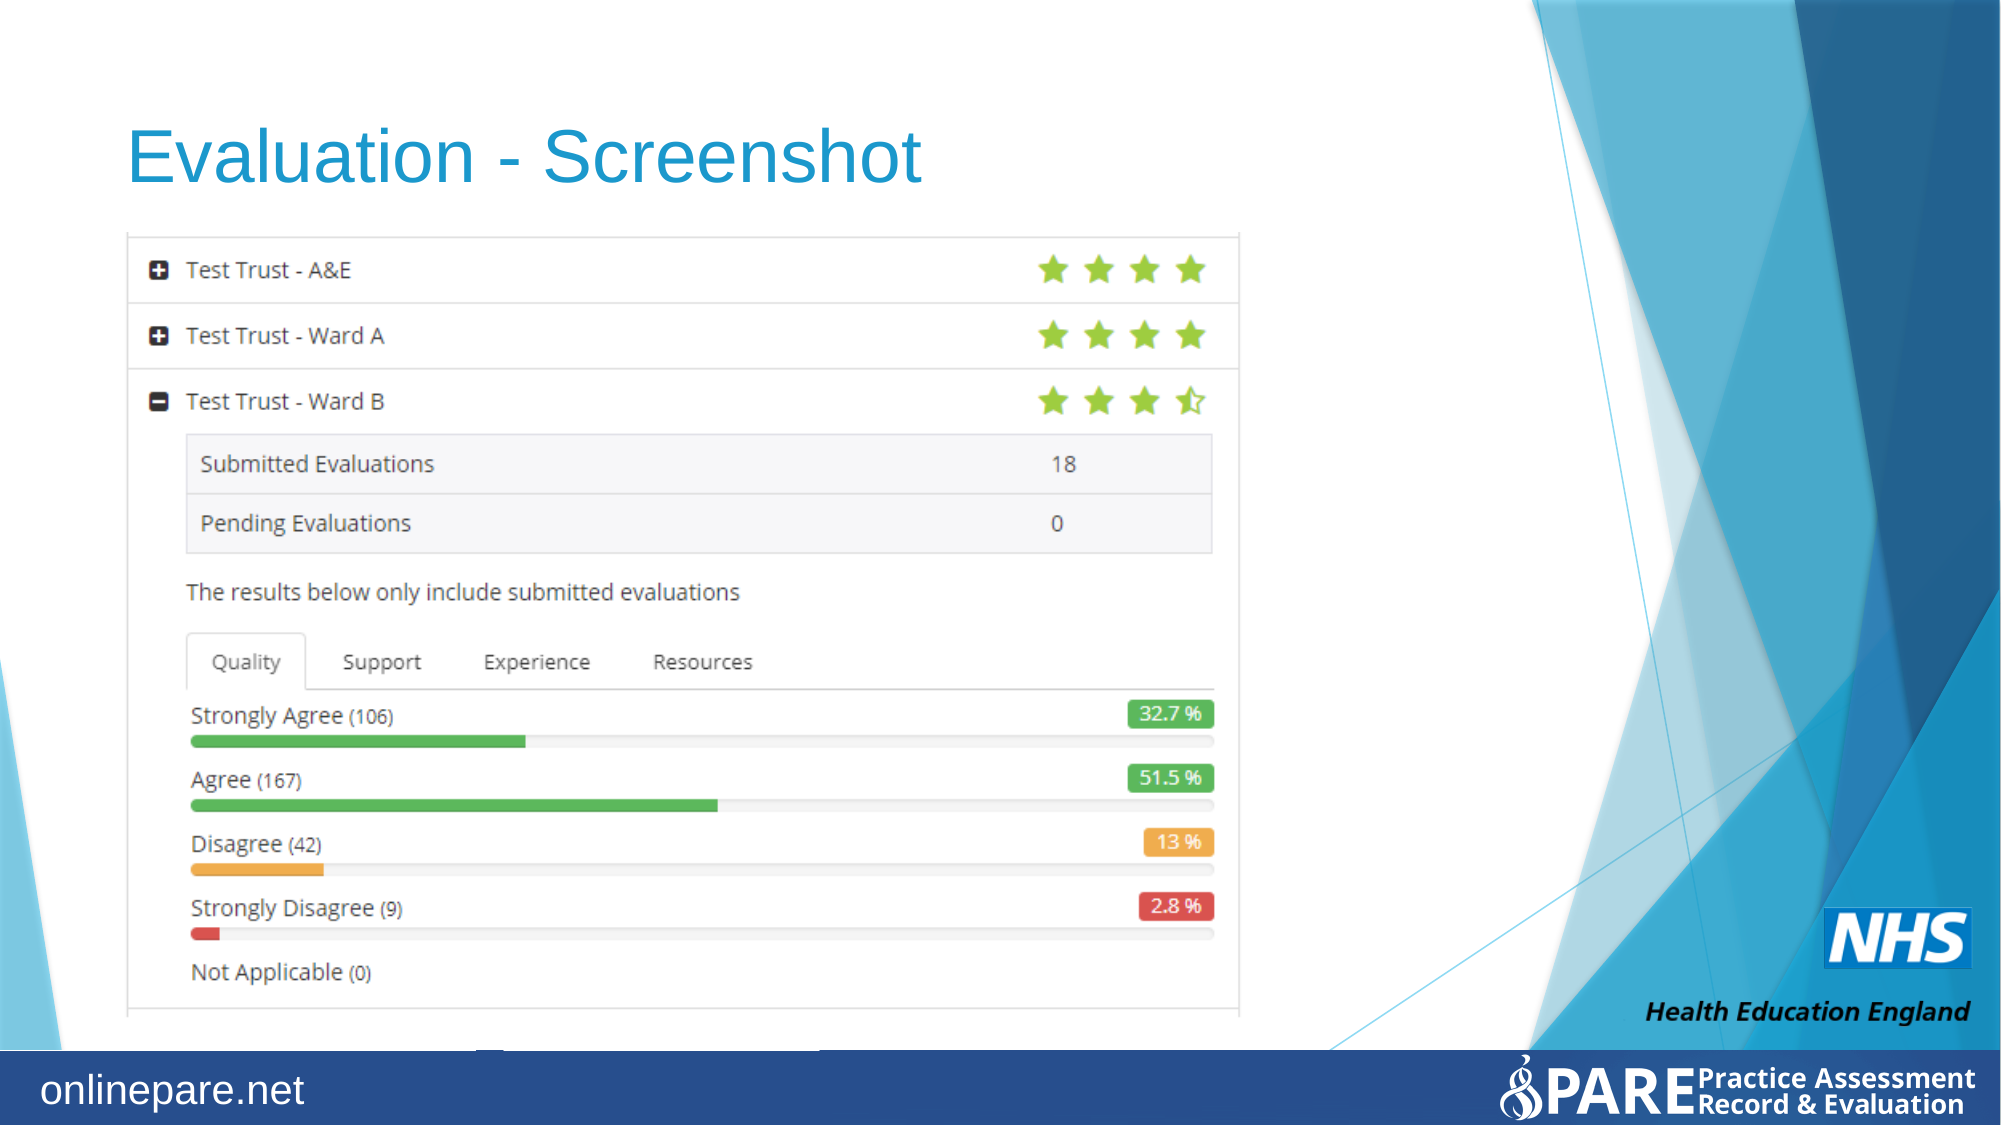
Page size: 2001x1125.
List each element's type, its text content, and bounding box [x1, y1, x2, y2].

picture [0, 889, 2000, 1125]
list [110, 232, 1262, 1020]
title Evaluation - Screenshot [111, 99, 1522, 317]
